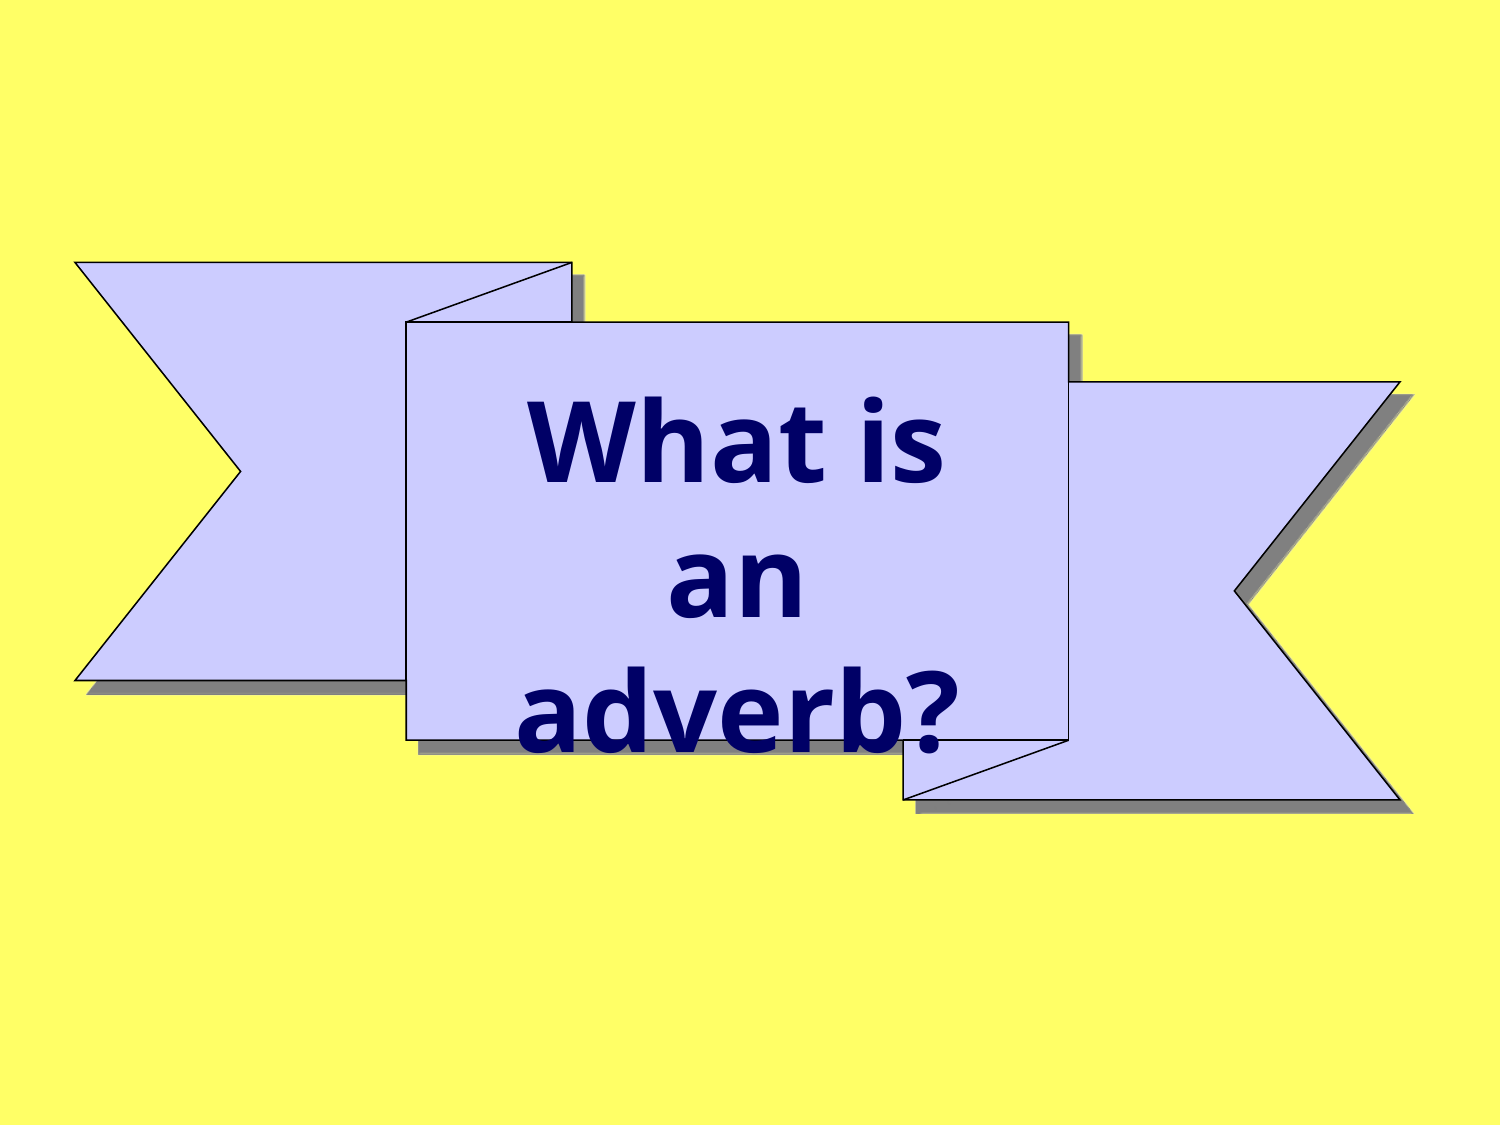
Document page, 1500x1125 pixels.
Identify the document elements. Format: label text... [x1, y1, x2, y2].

text_box [75, 262, 1401, 800]
text_box What is an adverb? [450, 362, 1025, 783]
